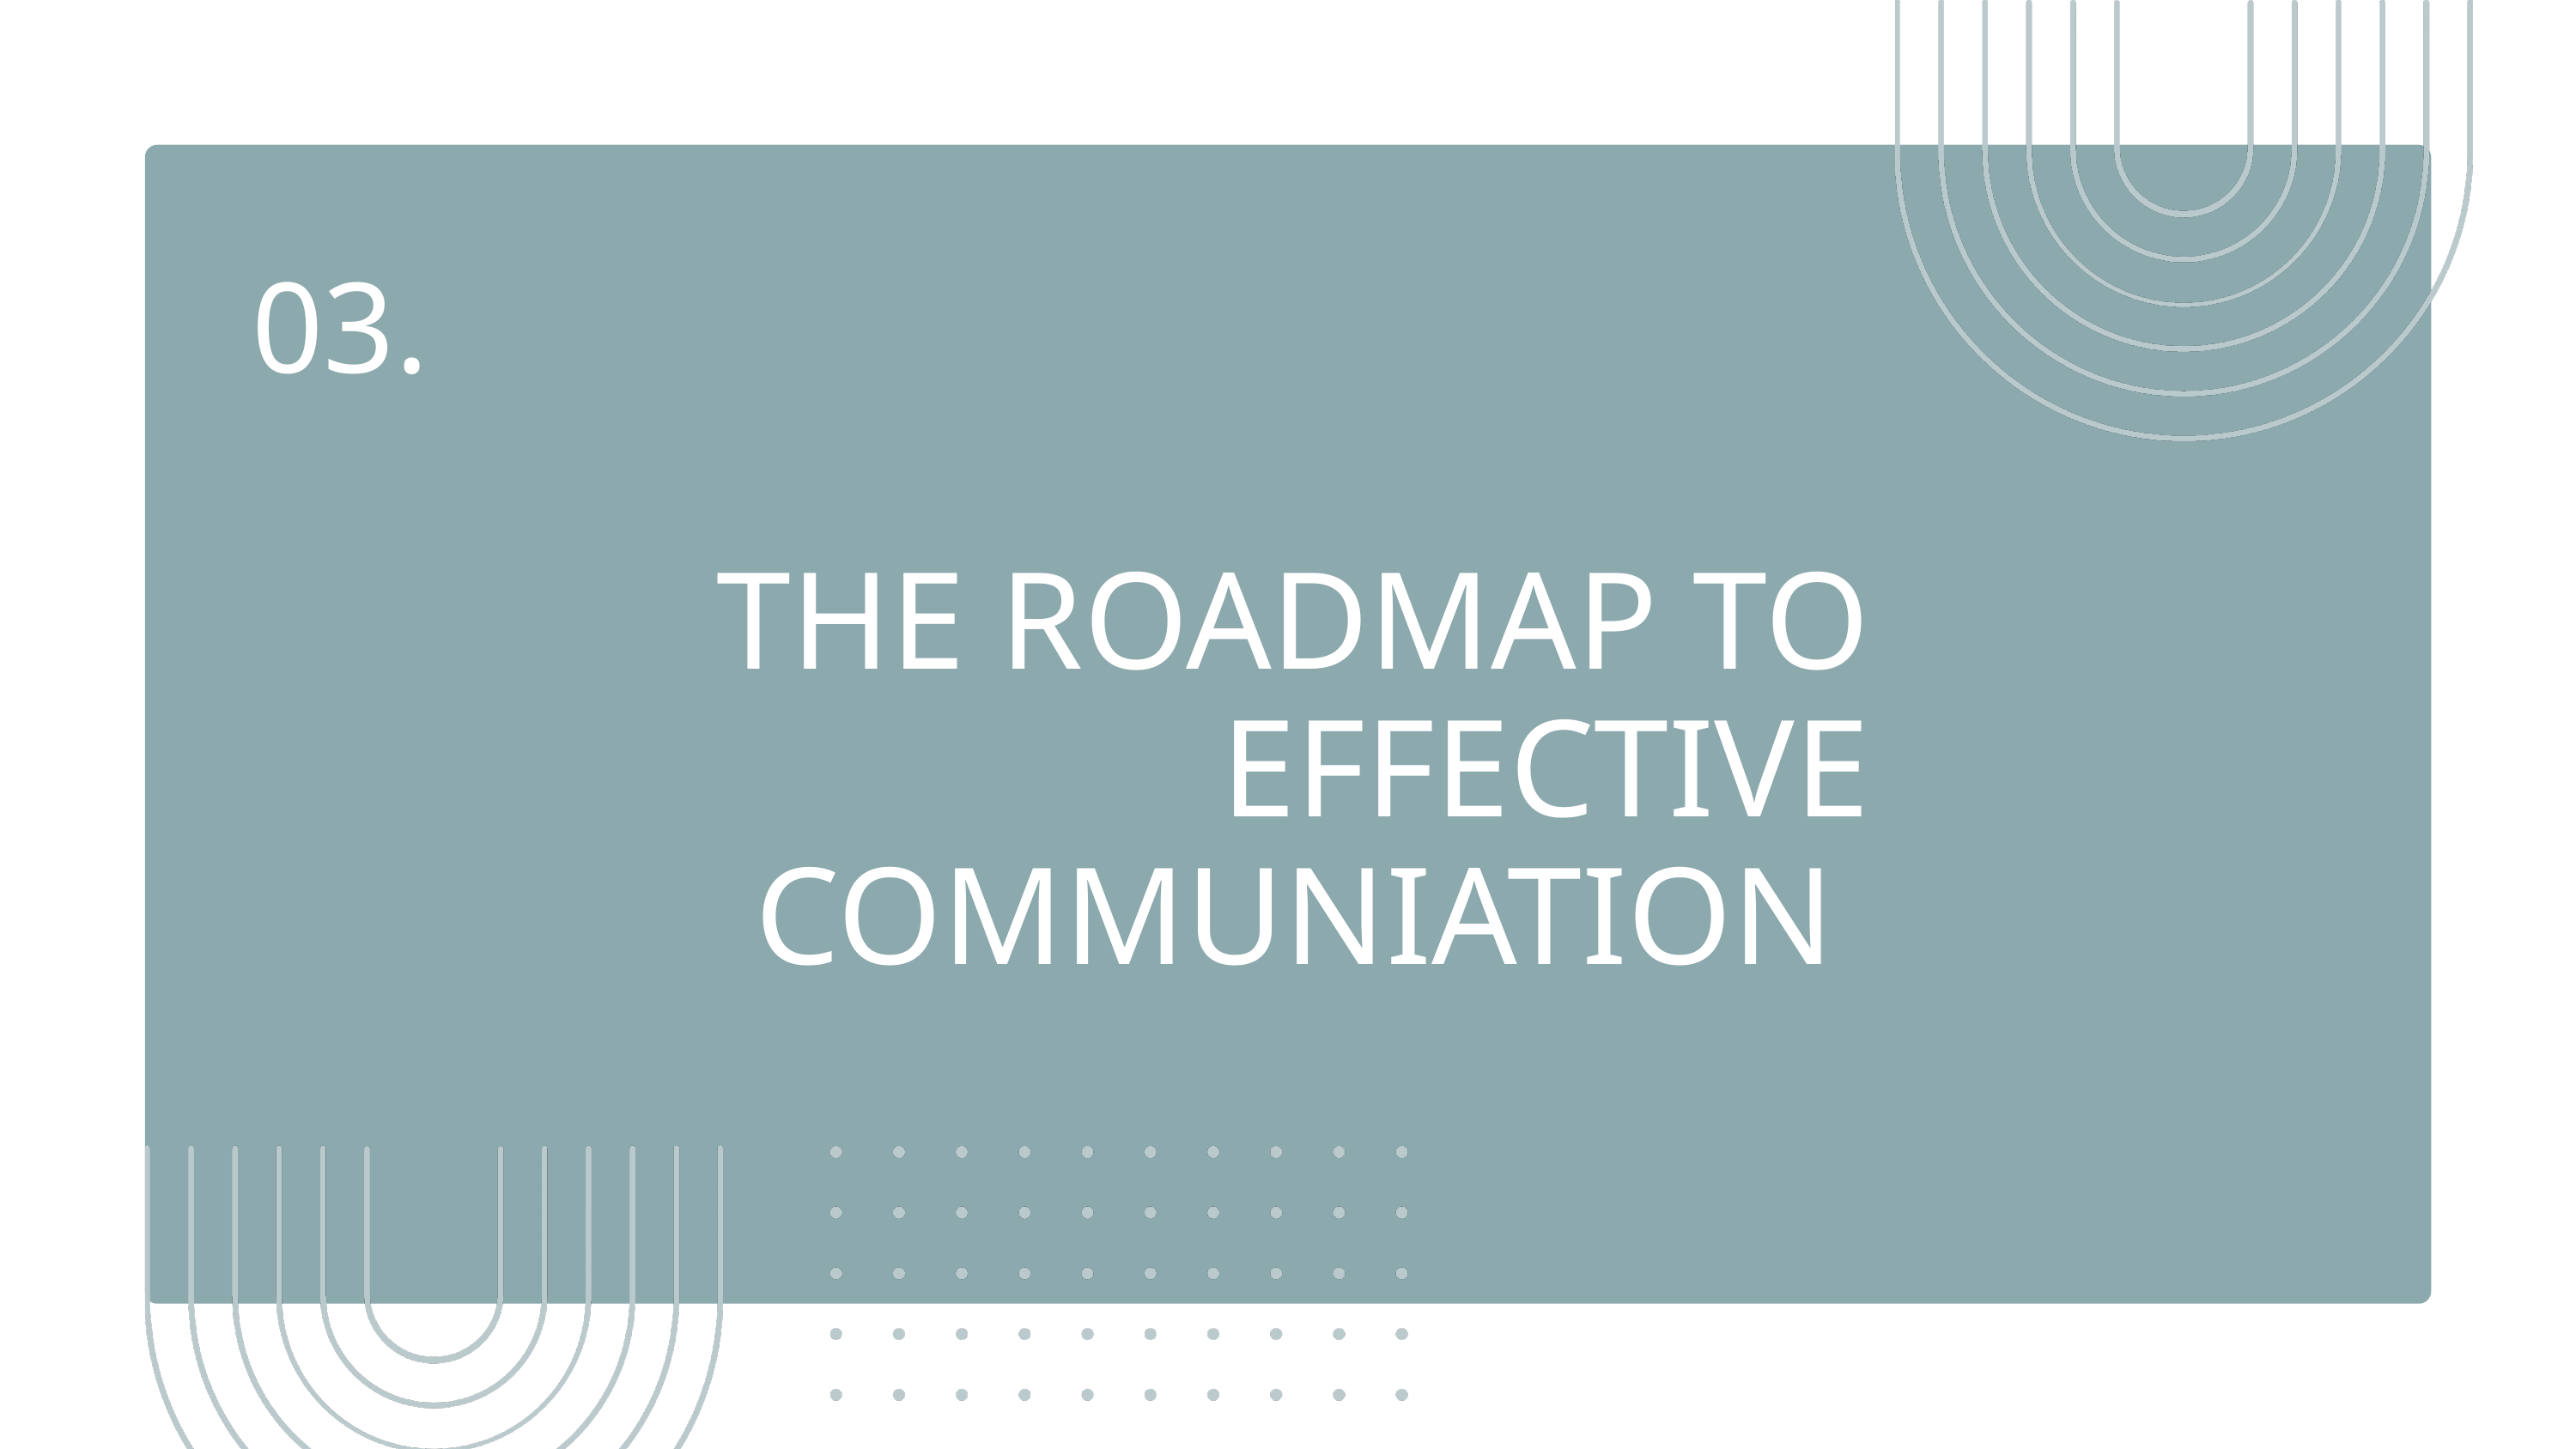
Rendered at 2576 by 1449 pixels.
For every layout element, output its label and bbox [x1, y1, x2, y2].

text_box [144, 1310, 723, 1449]
text_box [829, 1311, 1408, 1449]
text_box [144, 144, 2432, 1304]
text_box [1894, 0, 2473, 441]
